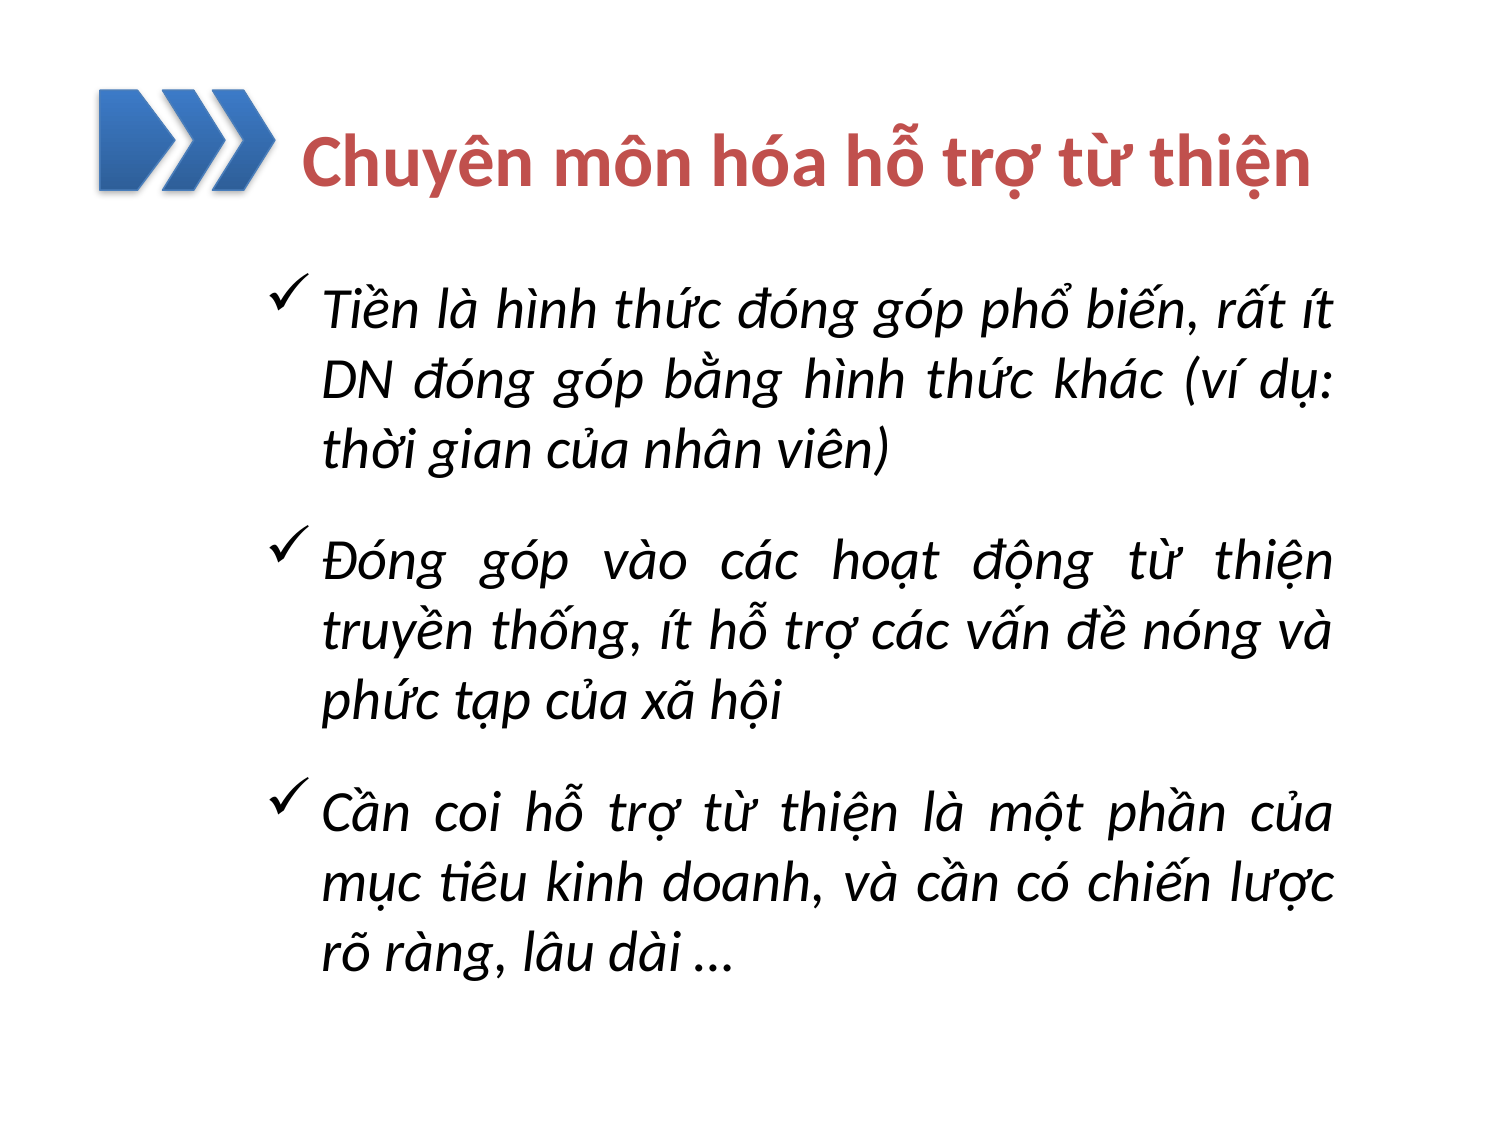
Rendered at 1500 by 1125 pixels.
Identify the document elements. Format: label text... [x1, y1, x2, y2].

text_box Tiền là hình thức đóng góp phổ biến, rất ít DN đóng góp bằng hình thức khác (ví dụ: thời gian của nhân viên) Đóng góp vào các hoạt động từ thiện truyền thống, ít hỗ trợ các vấn đề nóng và phức tạp của xã hội Cần coi hỗ trợ từ thiện là một phần của mục tiêu kinh doanh, và cần có chiến lược rõ ràng, lâu dài … [249, 262, 1350, 991]
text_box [99, 89, 276, 191]
text_box Chuyên môn hóa hỗ trợ từ thiện [287, 87, 1407, 213]
